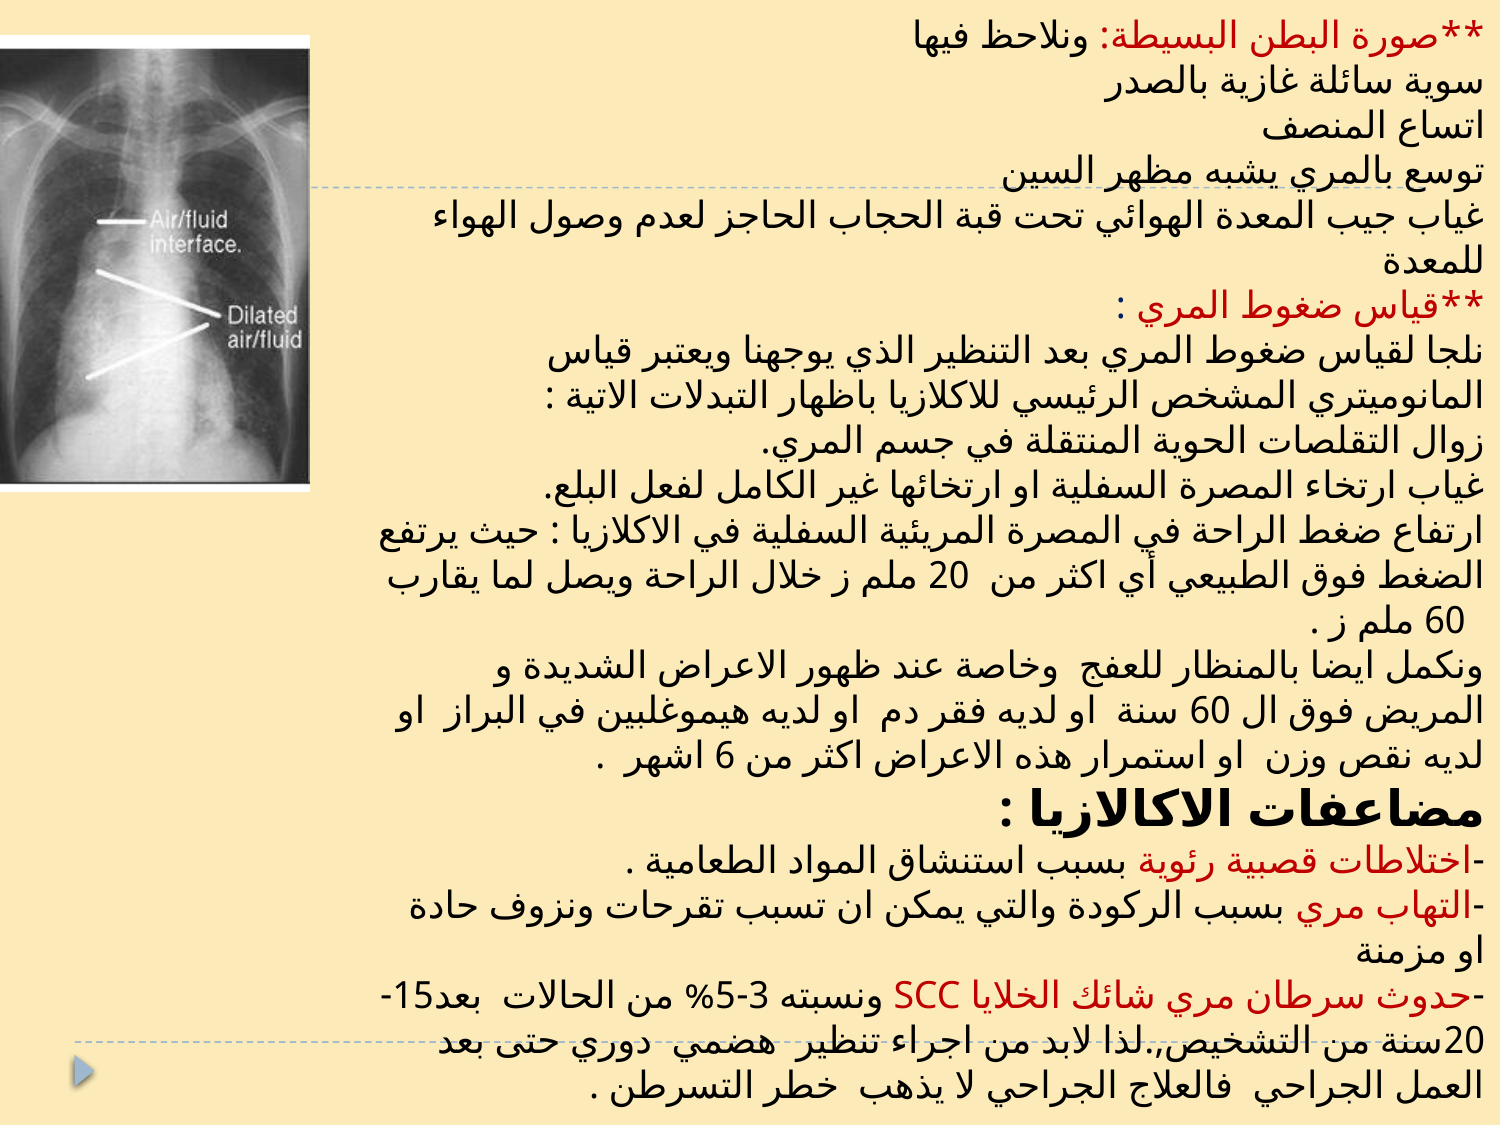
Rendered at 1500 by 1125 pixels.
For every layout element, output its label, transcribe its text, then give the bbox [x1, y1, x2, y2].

text_box **صورة البطن البسيطة: ونلاحظ فيها سوية سائلة غازية بالصدر اتساع المنصف توسع بالمري يشبه مظهر السين غياب جيب المعدة الهوائي تحت قبة الحجاب الحاجز لعدم وصول الهواء للمعدة **قياس ضغوط المري : نلجا لقياس ضغوط المري بعد التنظير الذي يوجهنا ويعتبر قياس المانوميتري المشخص الرئيسي للاكلازيا باظهار التبدلات الاتية : زوال التقلصات الحوية المنتقلة في جسم المري. غياب ارتخاء المصرة السفلية او ارتخائها غير الكامل لفعل البلع. ارتفاع ضغط الراحة في المصرة المريئية السفلية في الاكلازيا : حيث يرتفع الضغط فوق الطبيعي أي اكثر من 20 ملم ز خلال الراحة ويصل لما يقارب 60 ملم ز . ونكمل ايضا بالمنظار للعفج وخاصة عند ظهور الاعراض الشديدة و المريض فوق ال 60 سنة او لديه فقر دم او لديه هيموغلبين في البراز او لديه نقص وزن او استمرار هذه الاعراض اكثر من 6 اشهر . مضاعفات الاكالازيا : -اختلاطات قصبية رئوية بسبب استنشاق المواد الطعامية . -التهاب مري بسبب الركودة والتي يمكن ان تسبب تقرحات ونزوف حادة او مزمنة -حدوث سرطان مري شائك الخلايا SCC ونسبته 3-5% من الحالات بعد15-20سنة من التشخيص,.لذا لابد من اجراء تنظير هضمي دوري حتى بعد العمل الجراحي فالعلاج الجراحي لا يذهب خطر التسرطن . [363, 4, 1500, 1125]
picture [0, 34, 310, 492]
